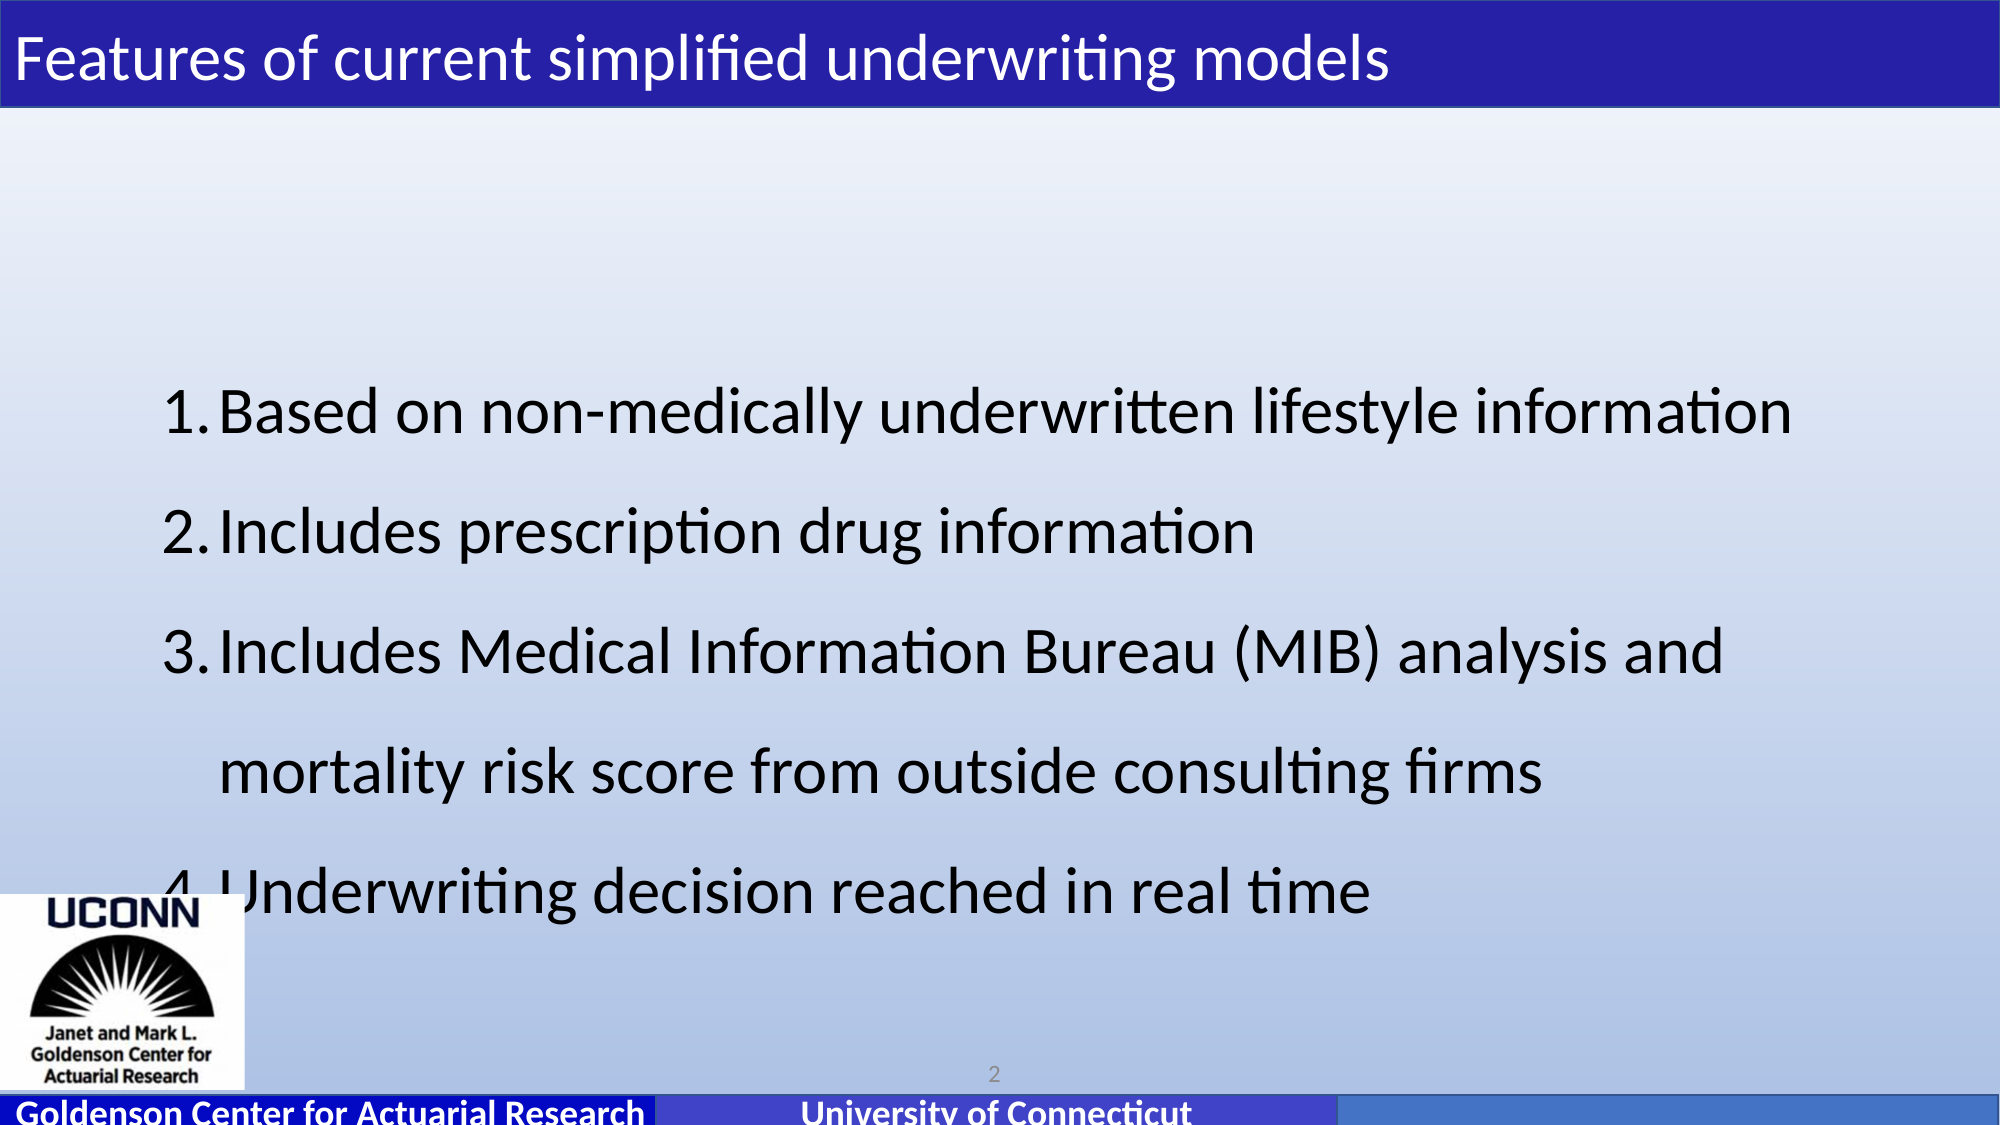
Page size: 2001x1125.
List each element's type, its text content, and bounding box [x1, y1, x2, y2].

text_box Based on non-medically underwritten lifestyle information Includes prescription drug information Includes Medical Information Bureau (MIB) analysis and mortality risk score from outside consulting firms Underwriting decision reached in real time [147, 319, 1895, 894]
text_box Features of current simplified underwriting models [0, 0, 2000, 108]
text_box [0, 894, 1999, 1125]
